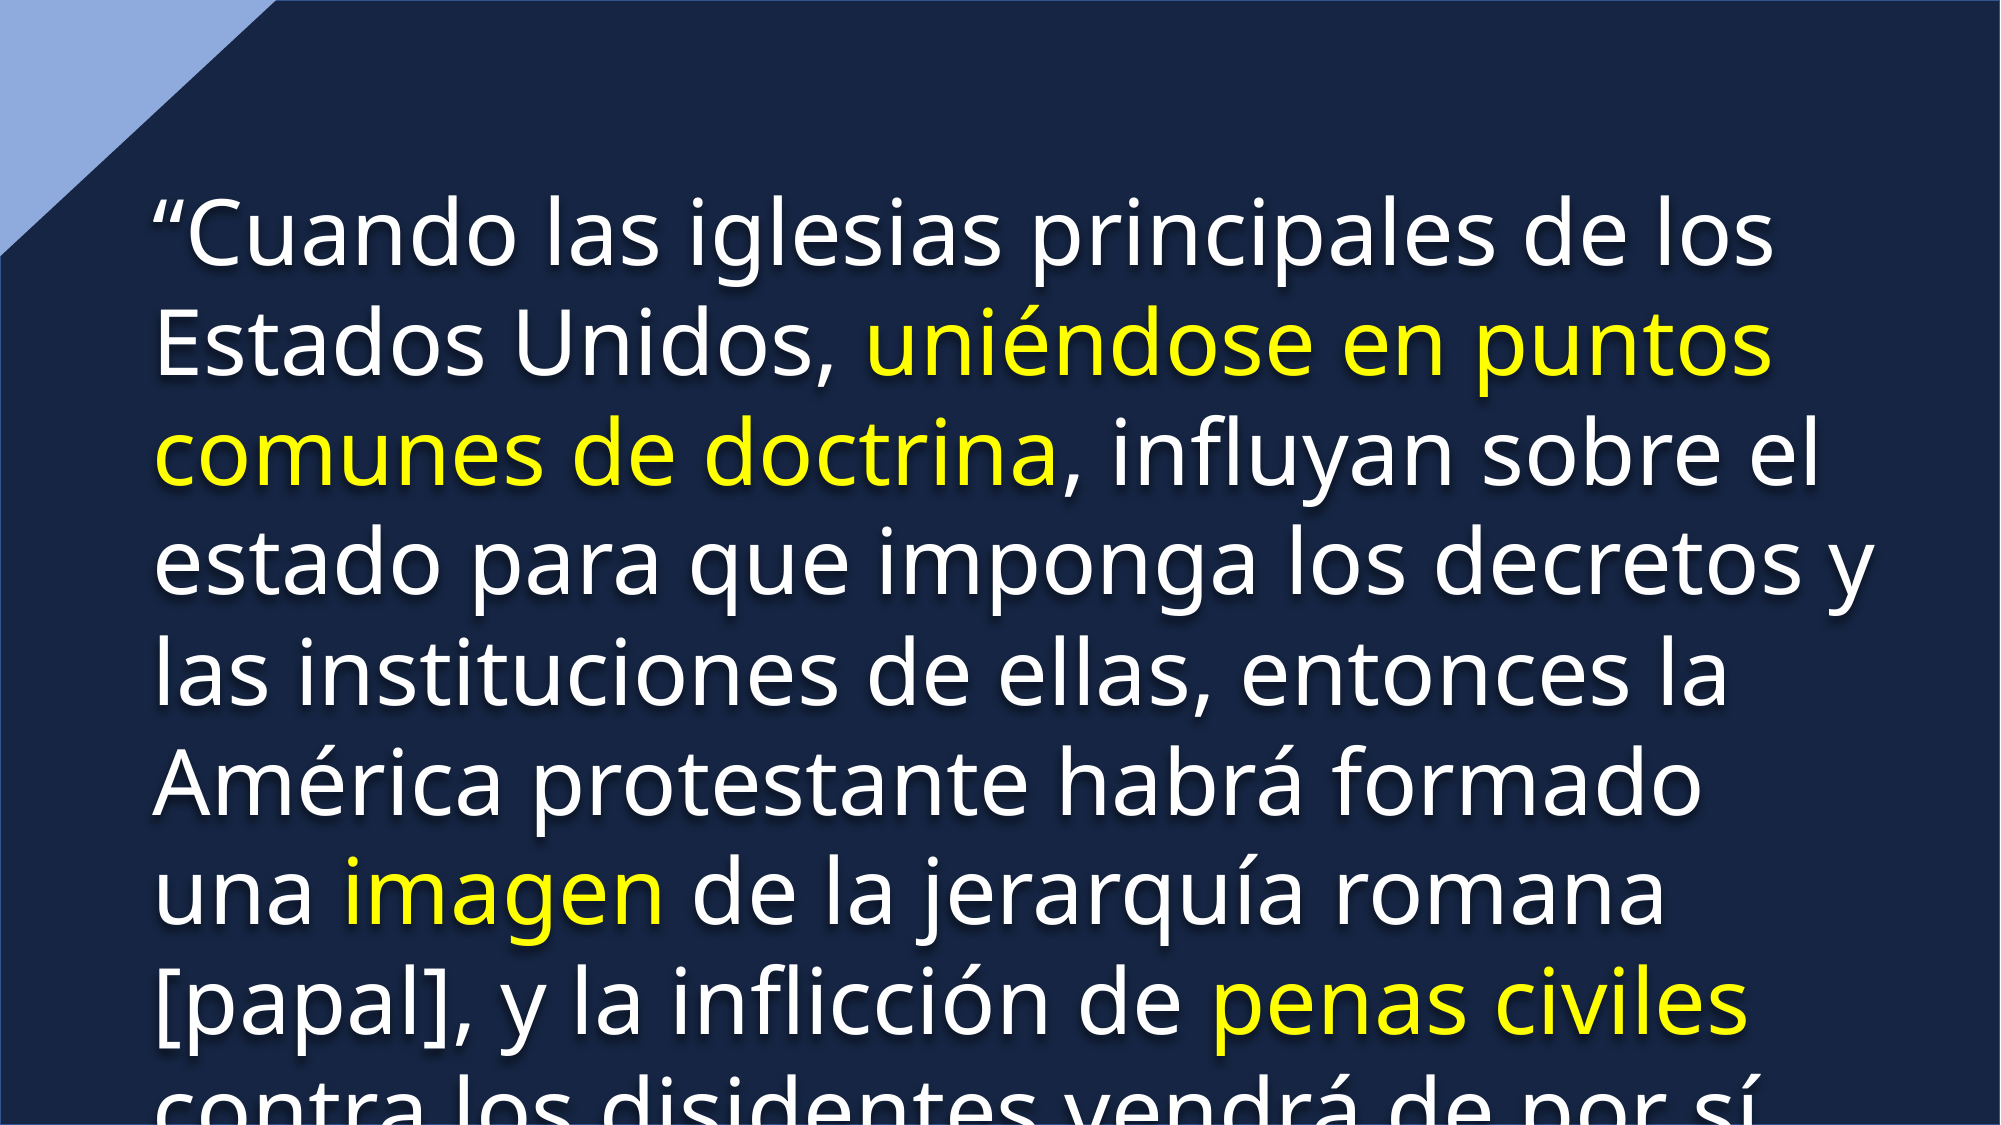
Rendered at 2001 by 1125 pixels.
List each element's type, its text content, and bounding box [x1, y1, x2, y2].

text_box [0, 0, 278, 258]
text_box [0, 0, 2000, 1125]
text_box “Cuando las iglesias principales de los Estados Unidos, uniéndose en puntos comunes de doctrina, influyan sobre el estado para que imponga los decretos y las instituciones de ellas, entonces la América protestante habrá formado una imagen de la jerarquía romana [papal], y la inflicción de penas civiles contra los disidentes vendrá de por sí sola. CS, p. 439 [137, 166, 1906, 1125]
